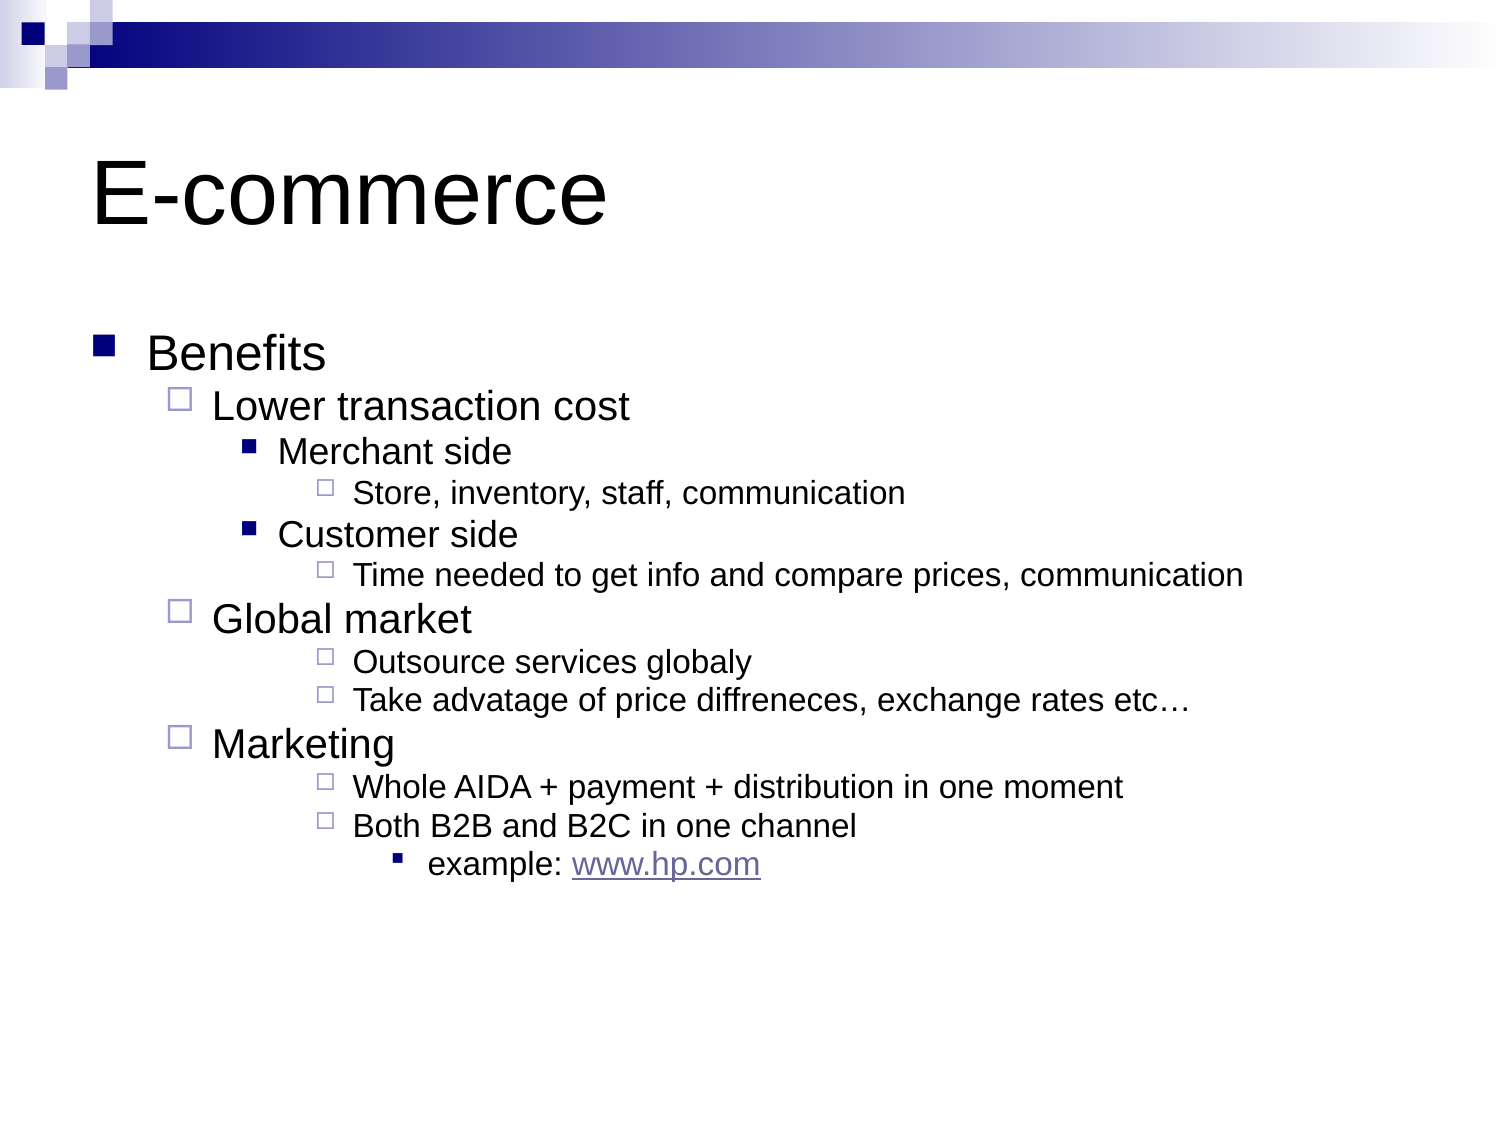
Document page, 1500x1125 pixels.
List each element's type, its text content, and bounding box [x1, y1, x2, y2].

list Benefits Lower transaction cost Merchant side Store, inventory, staff, communication Customer side Time needed to get info and compare prices, communication Global market Outsource services globaly Take advatage of price diffreneces, exchange rates etc… Marketing Whole AIDA + payment + distribution in one moment Both B2B and B2C in one channel example: www.hp.com [74, 324, 1426, 963]
title E-commerce [74, 74, 1426, 301]
